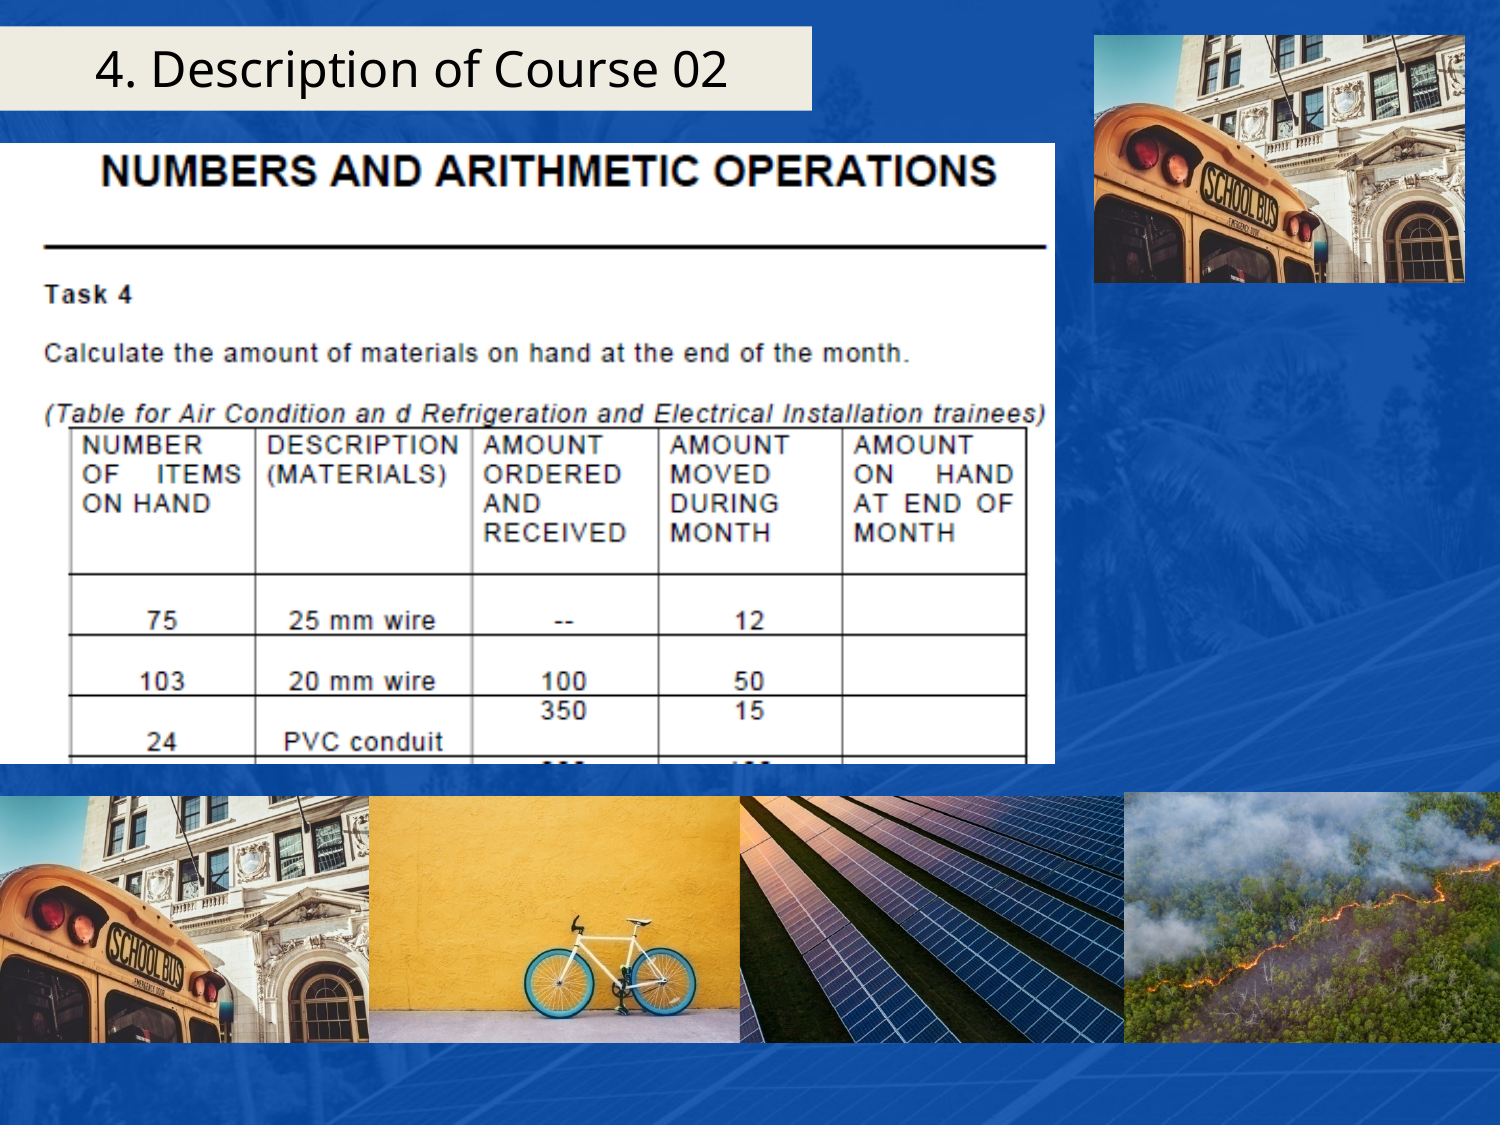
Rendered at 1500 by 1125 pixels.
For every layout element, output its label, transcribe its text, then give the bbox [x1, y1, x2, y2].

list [0, 143, 1055, 765]
title 4. Description of Course 02 [24, 11, 802, 123]
picture [0, 0, 1500, 1125]
